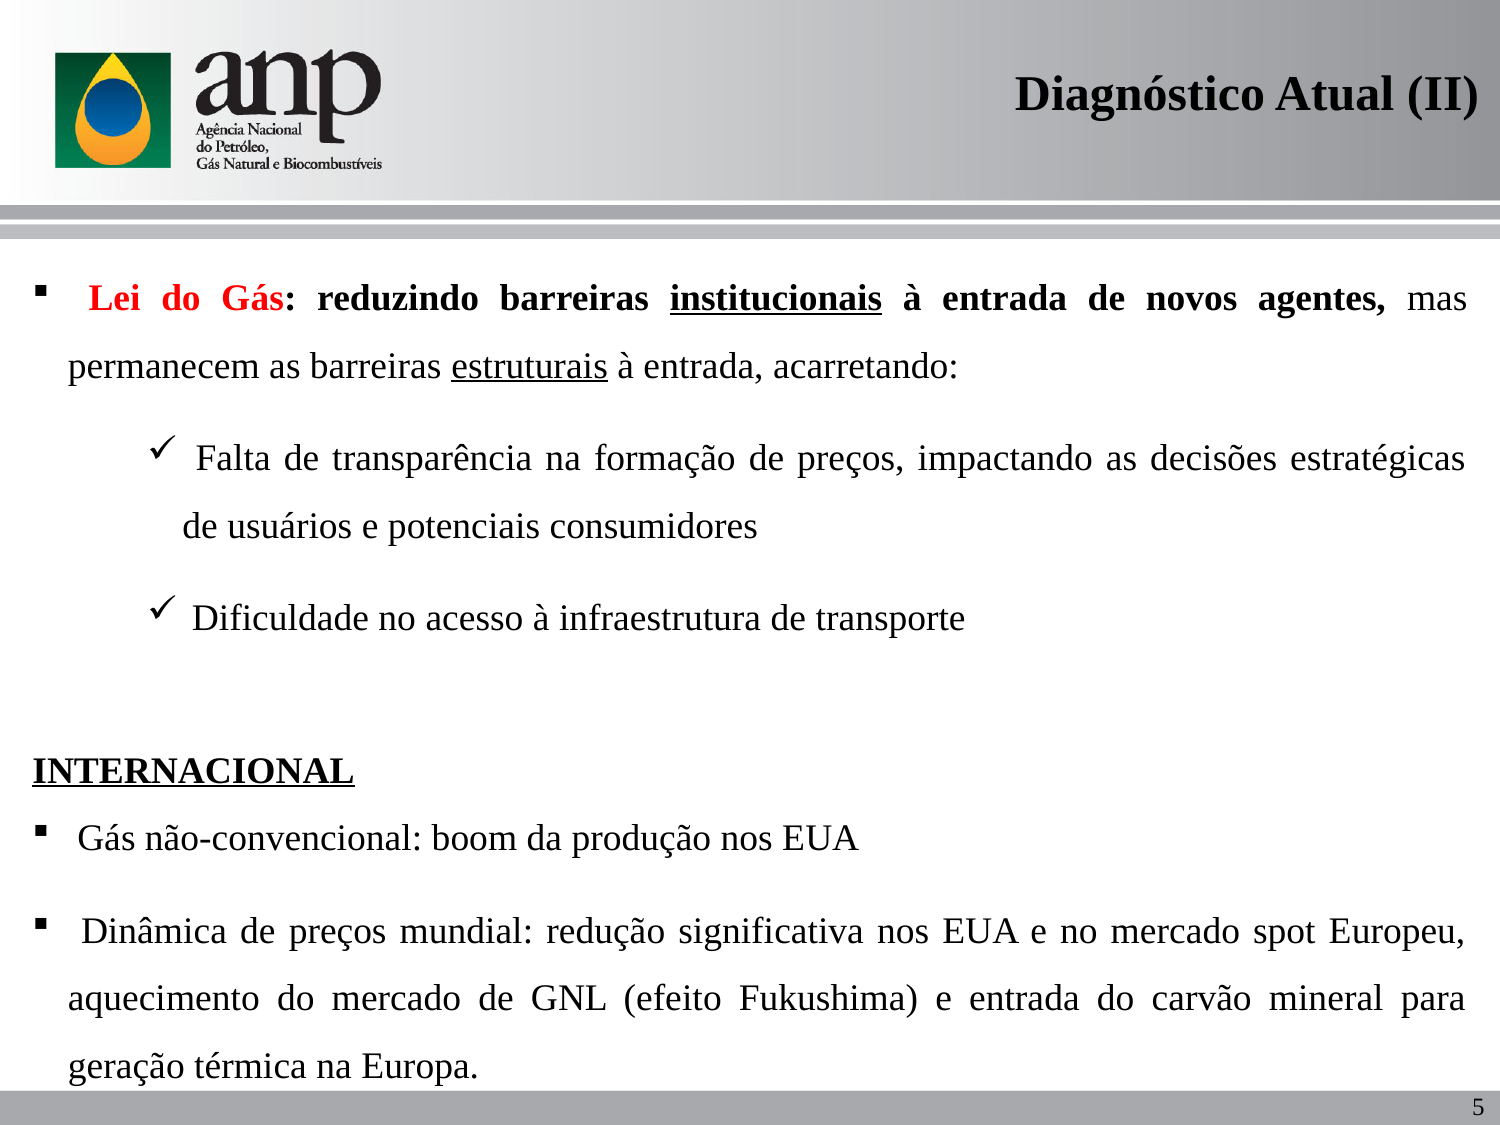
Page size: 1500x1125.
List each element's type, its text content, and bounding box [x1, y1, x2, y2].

text_box Diagnóstico Atual (II) [430, 53, 1495, 128]
picture [0, 0, 1500, 1125]
text_box Lei do Gás: reduzindo barreiras institucionais à entrada de novos agentes, mas permanecem as barreiras estruturais à entrada, acarretando: Falta de transparência na formação de preços, impactando as decisões estratégicas de usuários e potenciais consumidores Dificuldade no acesso à infraestrutura de transporte INTERNACIONAL Gás não-convencional: boom da produção nos EUA Dinâmica de preços mundial: redução significativa nos EUA e no mercado spot Europeu, aquecimento do mercado de GNL (efeito Fukushima) e entrada do carvão mineral para geração térmica na Europa. [17, 243, 1483, 1094]
slide_number 5 [1187, 1094, 1500, 1118]
